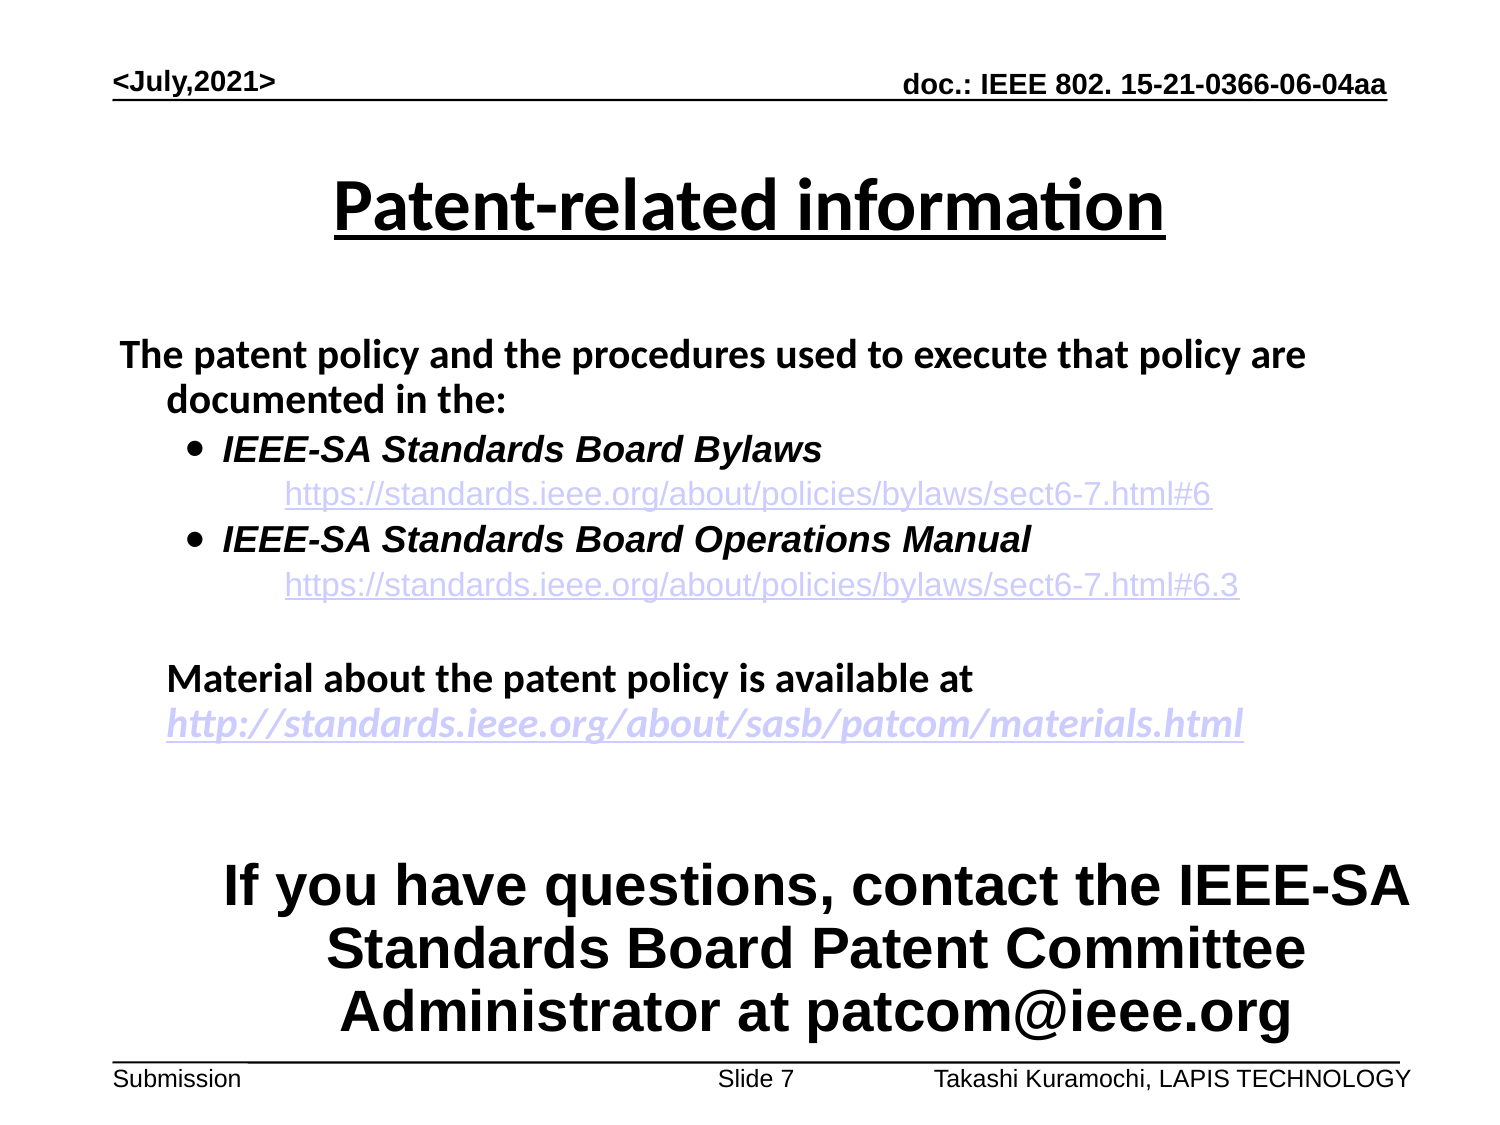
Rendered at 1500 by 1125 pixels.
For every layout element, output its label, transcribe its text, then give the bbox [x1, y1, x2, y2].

slide_number Slide 7 [709, 1062, 803, 1093]
list The patent policy and the procedures used to execute that policy are documented in the: IEEE-SA Standards Board Bylaws https://standards.ieee.org/about/policies/bylaws/sect6-7.html#6 IEEE-SA Standards Board Operations Manual https://standards.ieee.org/about/policies/bylaws/sect6-7.html#6.3 Material about the patent policy is available at http://standards.ieee.org/about/sasb/patcom/materials.html If you have questions, contact the IEEE-SA Standards Board Patent Committee Administrator at patcom@ieee.org [29, 324, 1483, 1000]
title Patent-related information [112, 112, 1388, 288]
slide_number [112, 62, 375, 98]
footer Takashi Kuramochi, LAPIS TECHNOLOGY [820, 1062, 1413, 1125]
